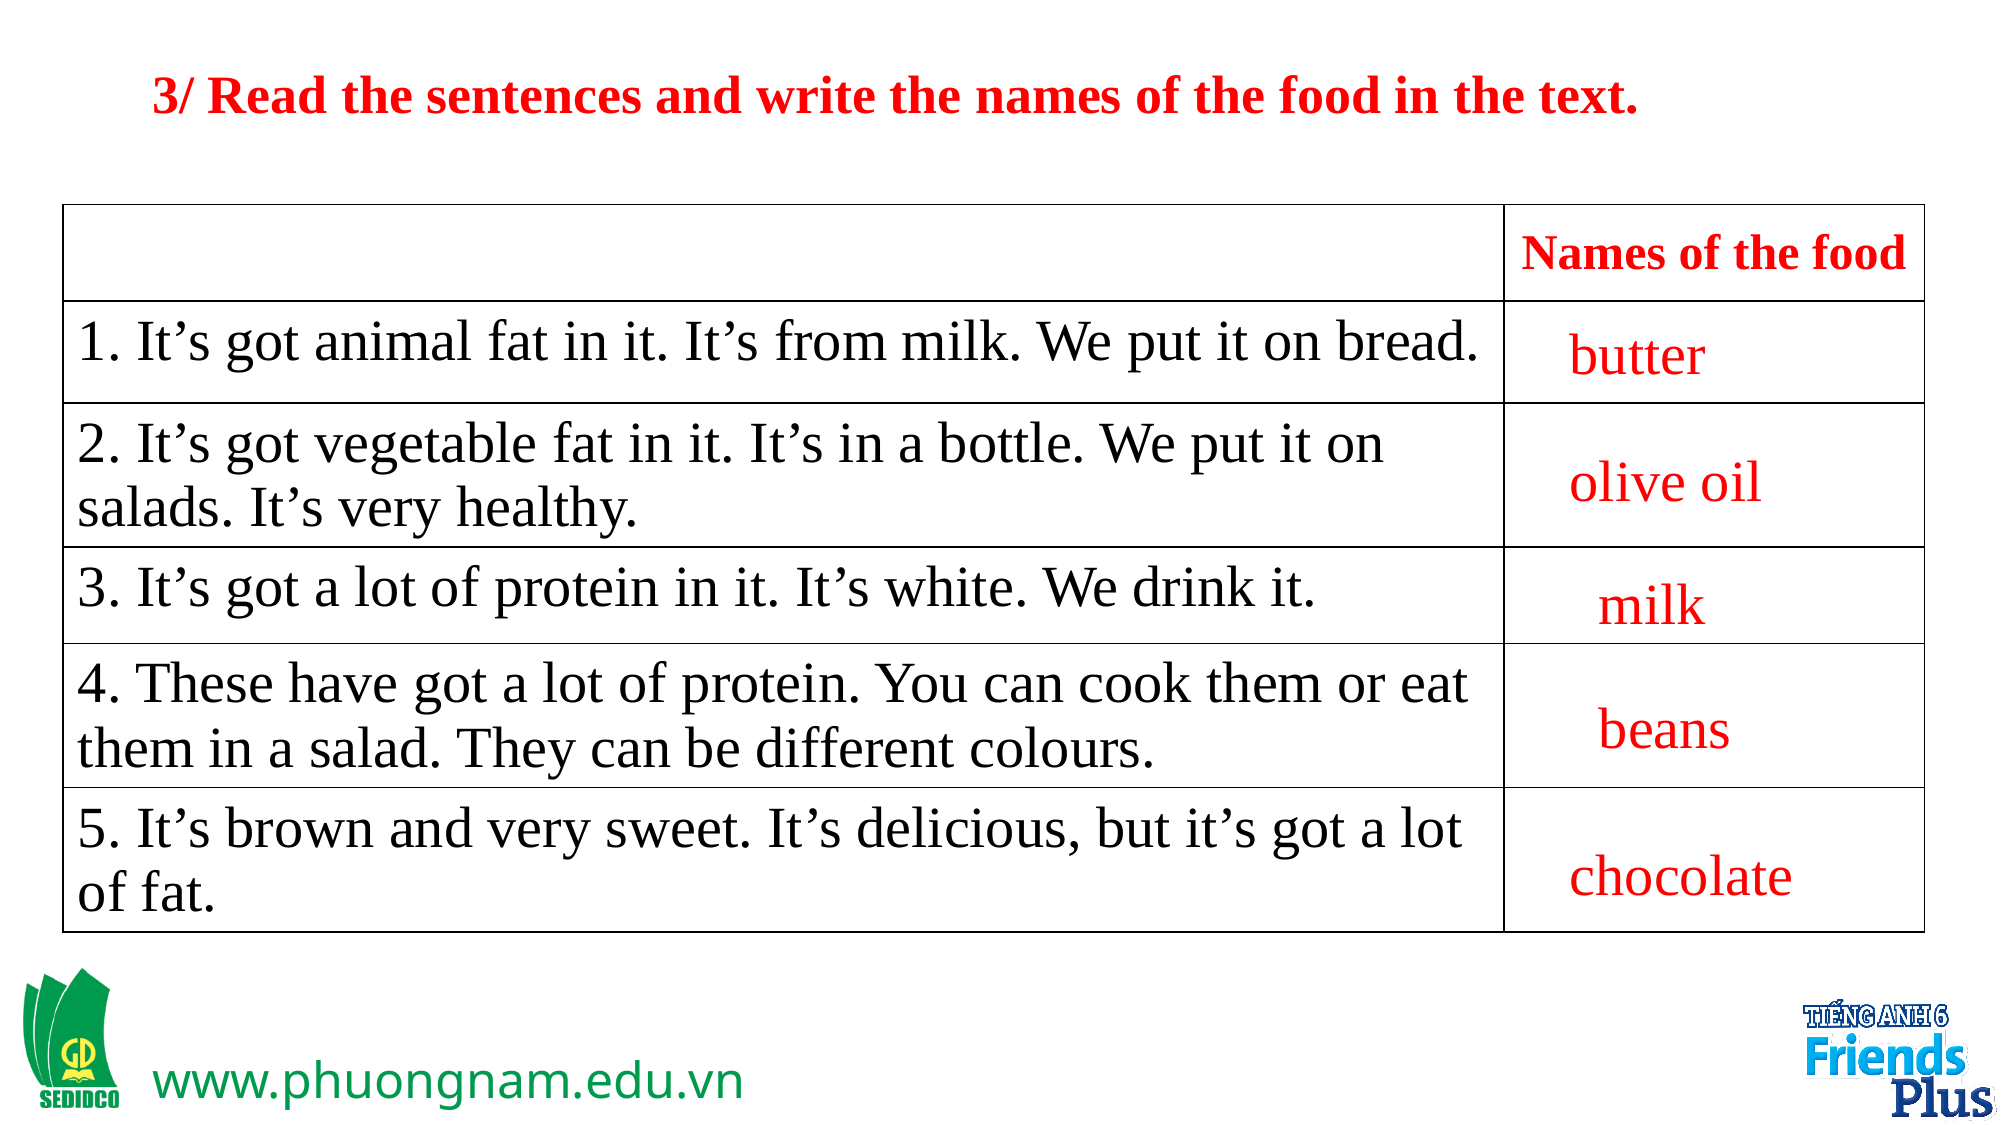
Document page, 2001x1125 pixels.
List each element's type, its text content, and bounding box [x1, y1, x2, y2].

table_header [64, 205, 1503, 300]
picture [23, 968, 119, 1108]
table_cell [1505, 302, 1924, 402]
table_cell 1. It’s got animal fat in it. It’s from milk. We put it on bread. [64, 302, 1503, 402]
table_header Names of the food [1505, 205, 1924, 300]
text_box olive oil [1555, 435, 1778, 521]
table_cell [1505, 404, 1924, 546]
table_cell [1505, 644, 1924, 787]
table_cell 3. It’s got a lot of protein in it. It’s white. We drink it. [64, 548, 1503, 643]
picture [1771, 979, 2001, 1125]
table_cell 2. It’s got vegetable fat in it. It’s in a bottle. We put it on salads. It’s very healthy. [64, 404, 1503, 546]
text_box milk [1584, 559, 1721, 645]
table_cell 5. It’s brown and very sweet. It’s delicious, but it’s got a lot of fat. [64, 788, 1503, 931]
title 3/ Read the sentences and write the names of the food in the text. [137, 59, 1925, 171]
table_cell 4. These have got a lot of protein. You can cook them or eat them in a salad. They can be different colours. [64, 644, 1503, 787]
text_box chocolate [1555, 829, 1823, 915]
text_box butter [1555, 308, 1721, 394]
text_box beans [1584, 682, 1747, 768]
table_cell [1505, 788, 1924, 931]
table_cell [1505, 548, 1924, 643]
